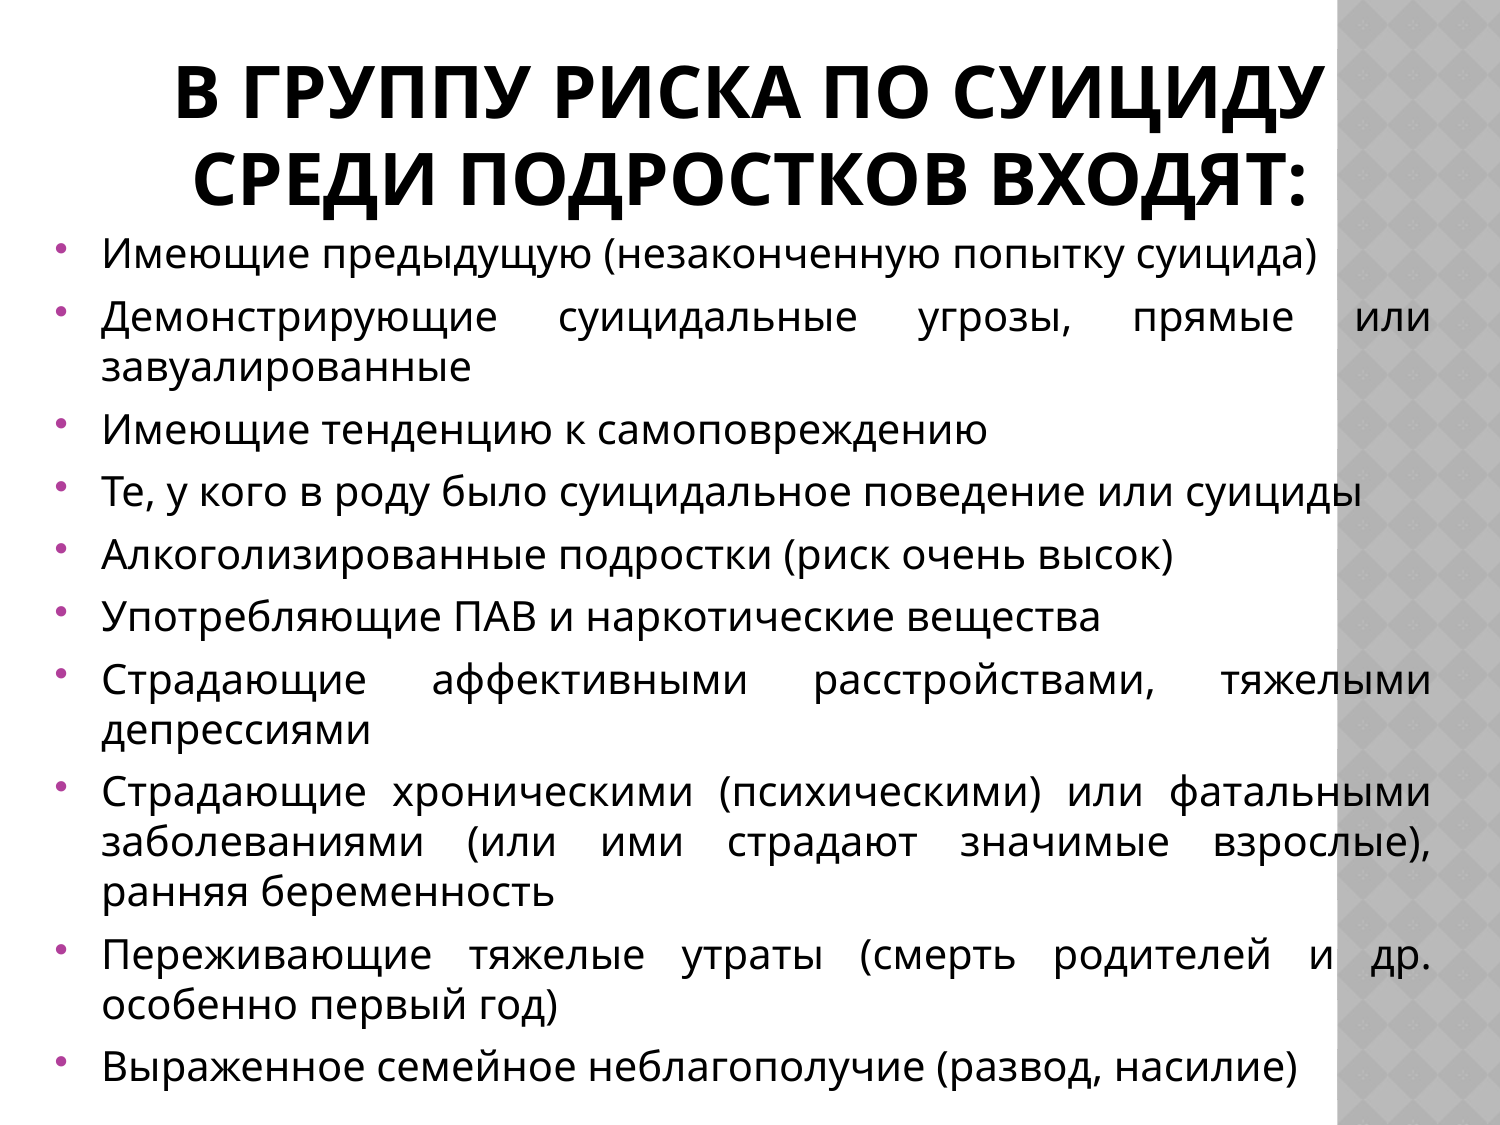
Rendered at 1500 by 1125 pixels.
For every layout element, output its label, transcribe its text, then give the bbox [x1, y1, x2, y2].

list Имеющие предыдущую (незаконченную попытку суицида) Демонстрирующие суицидальные угрозы, прямые или завуалированные Имеющие тенденцию к самоповреждению Те, у кого в роду было суицидальное поведение или суициды Алкоголизированные подростки (риск очень высок) Употребляющие ПАВ и наркотические вещества Страдающие аффективными расстройствами, тяжелыми депрессиями Страдающие хроническими (психическими) или фатальными заболеваниями (или ими страдают значимые взрослые), ранняя беременность Переживающие тяжелые утраты (смерть родителей и др. особенно первый год) Выраженное семейное неблагополучие (развод, насилие) [41, 219, 1447, 1059]
title В группу риска по суициду среди подростков входят: [75, 43, 1425, 219]
